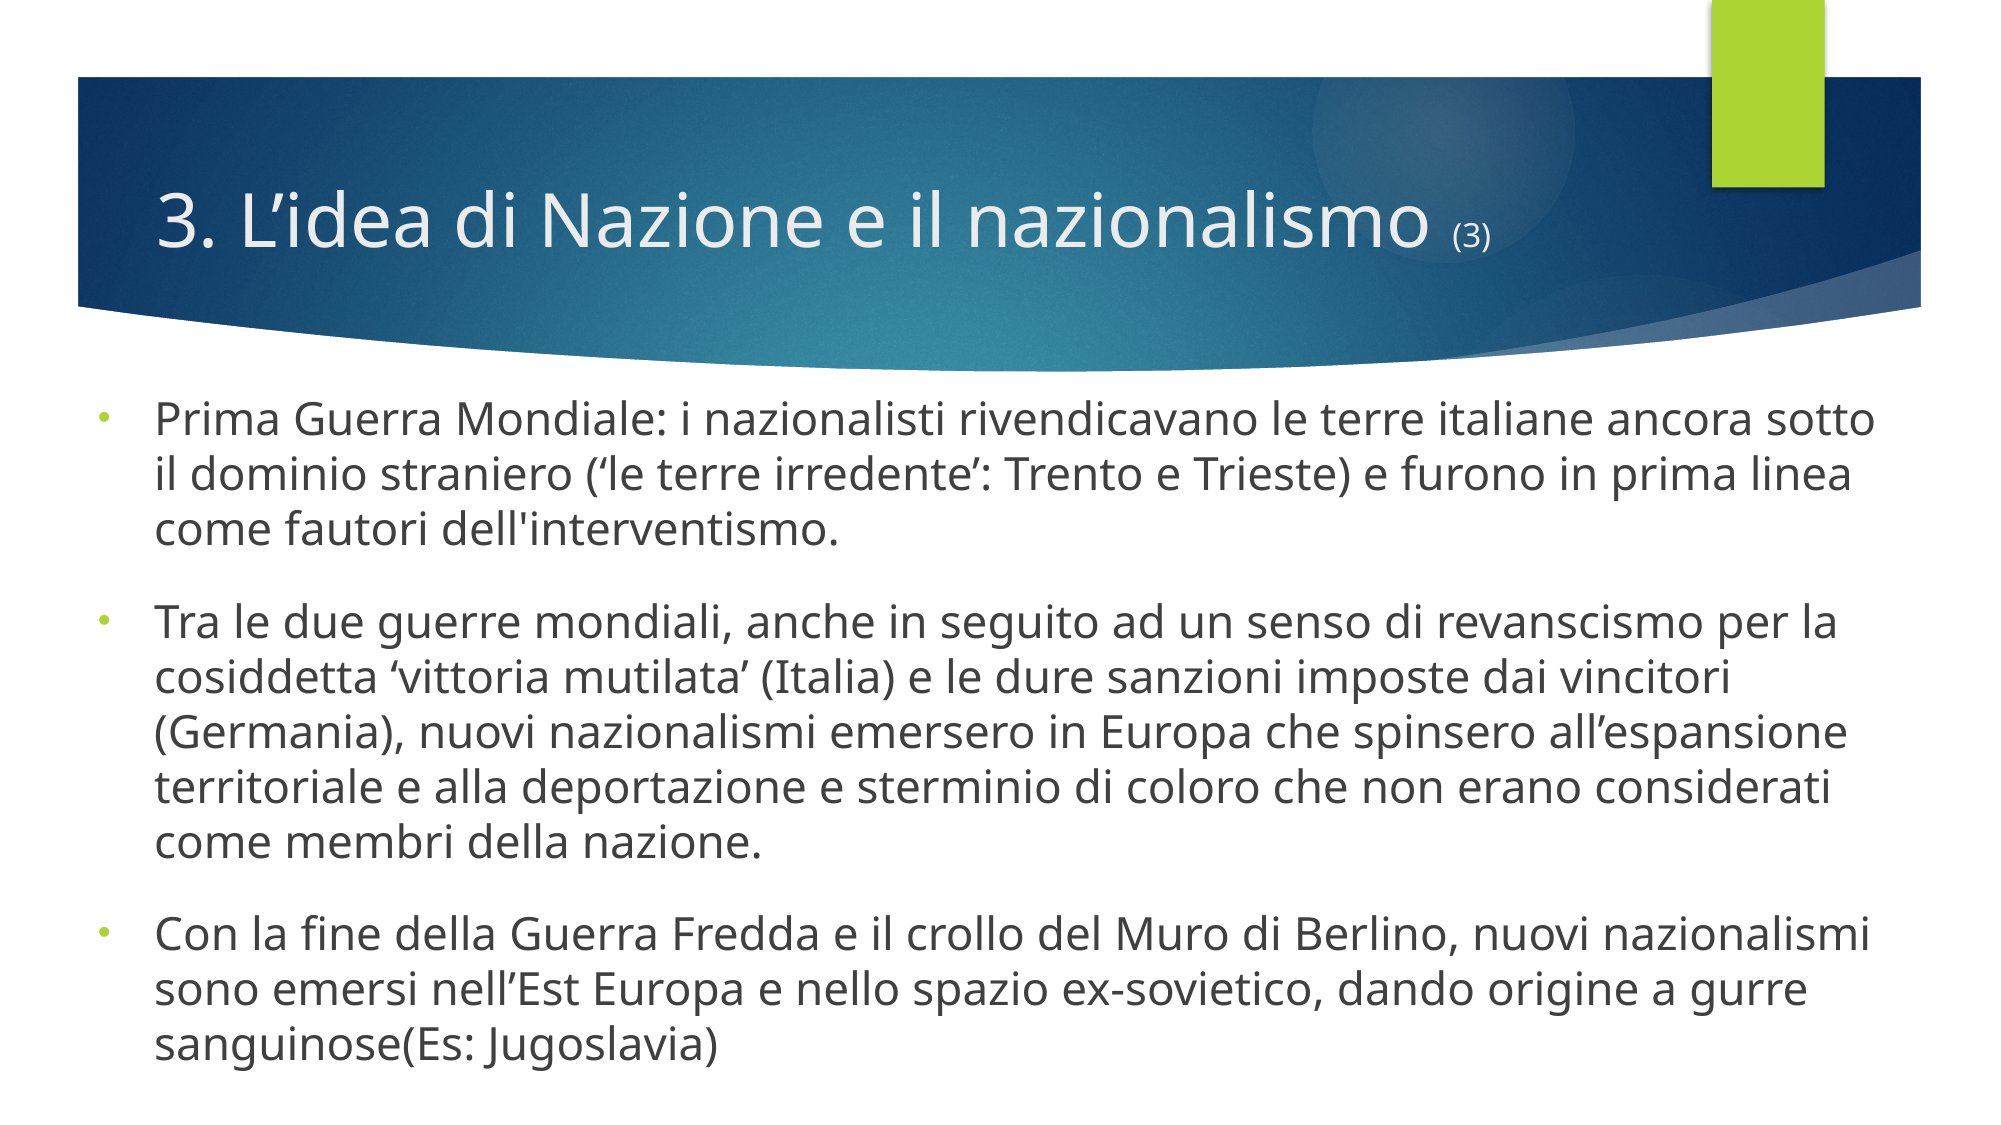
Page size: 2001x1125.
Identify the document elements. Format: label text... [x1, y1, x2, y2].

list Prima Guerra Mondiale: i nazionalisti rivendicavano le terre italiane ancora sotto il dominio straniero (‘le terre irredente’: Trento e Trieste) e furono in prima linea come fautori dell'interventismo. Tra le due guerre mondiali, anche in seguito ad un senso di revanscismo per la cosiddetta ‘vittoria mutilata’ (Italia) e le dure sanzioni imposte dai vincitori (Germania), nuovi nazionalismi emersero in Europa che spinsero all’espansione territoriale e alla deportazione e sterminio di coloro che non erano considerati come membri della nazione. Con la fine della Guerra Fredda e il crollo del Muro di Berlino, nuovi nazionalismi sono emersi nell’Est Europa e nello spazio ex-sovietico, dando origine a gurre sanguinose(Es: Jugoslavia) [82, 382, 1912, 1065]
title 3. L’idea di Nazione e il nazionalismo (3) [141, 159, 1627, 276]
